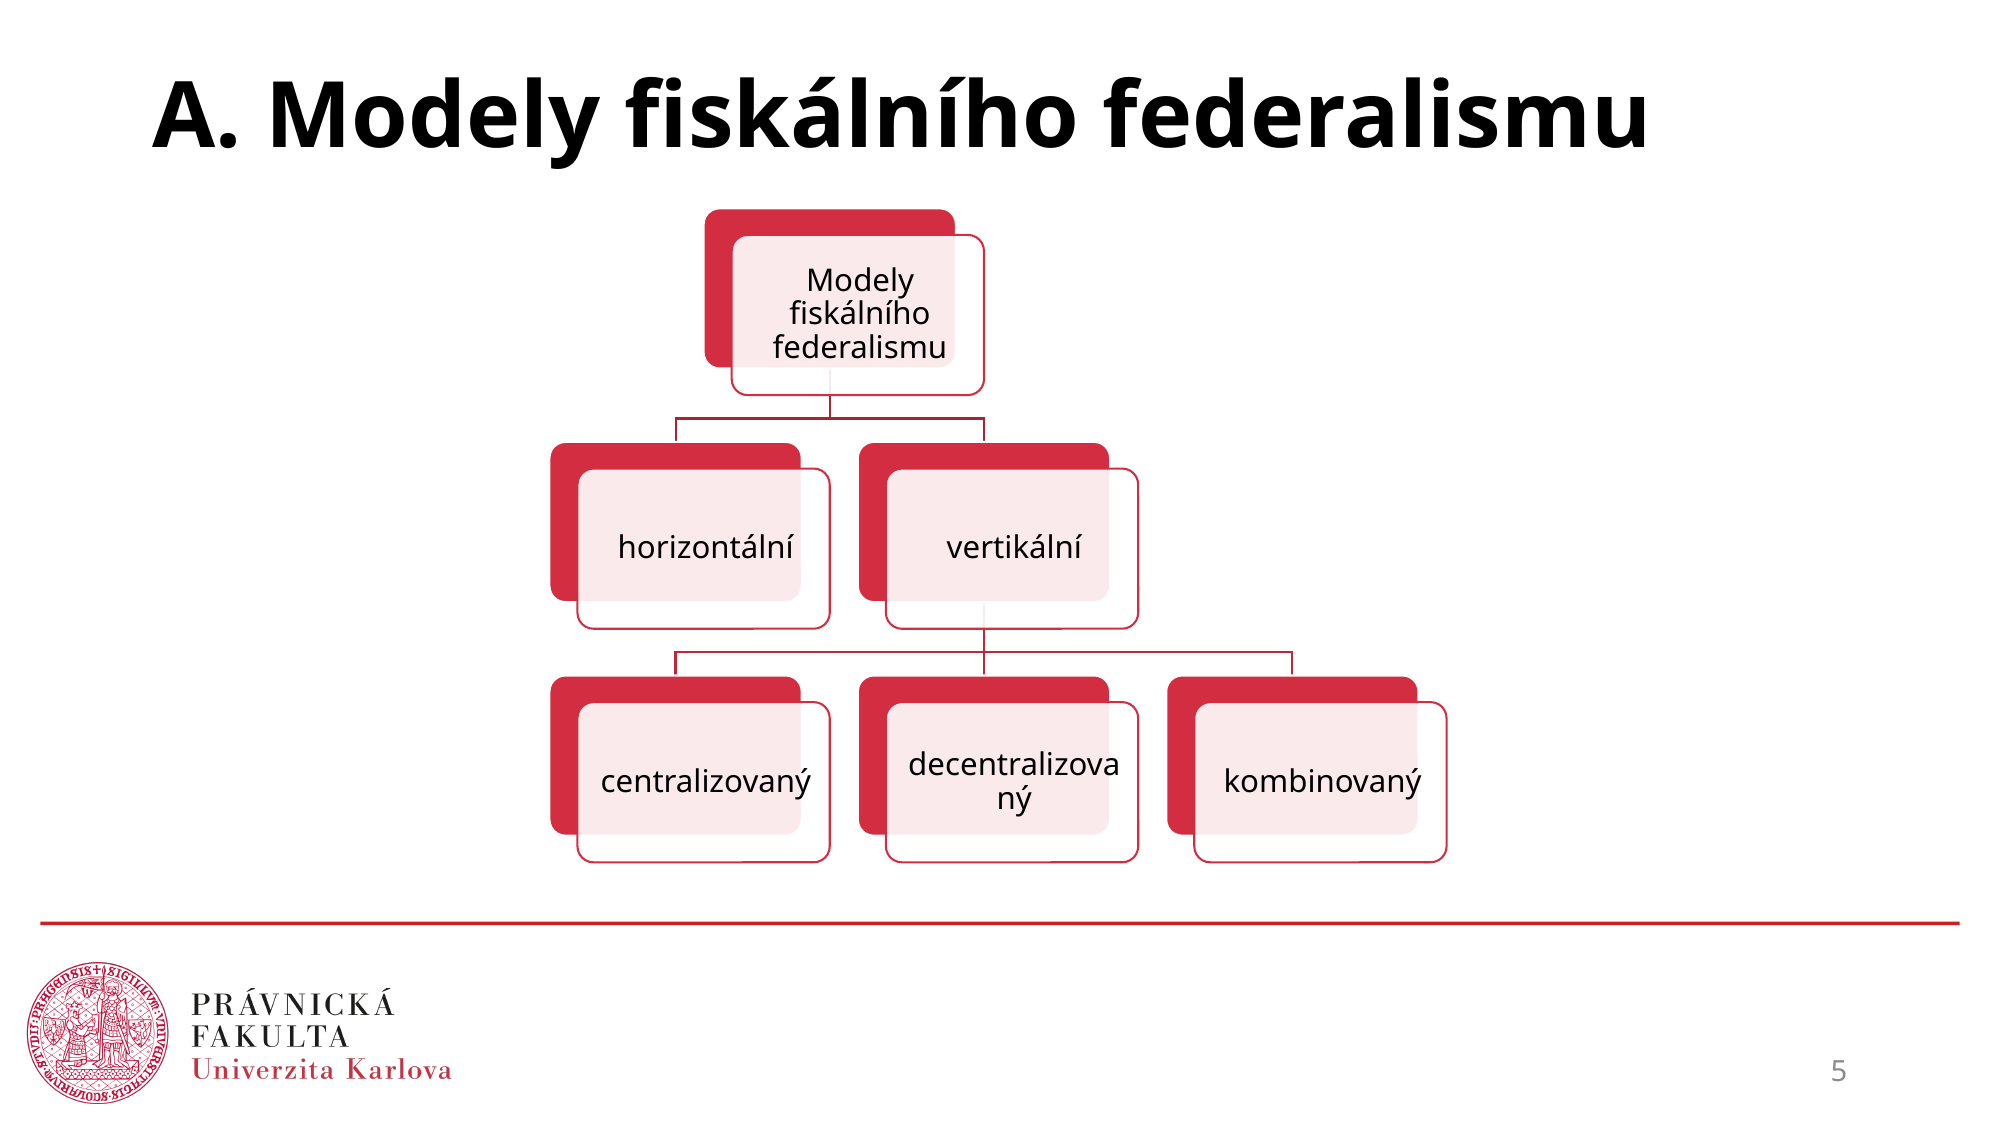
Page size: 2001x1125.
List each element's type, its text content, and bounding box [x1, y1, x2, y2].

picture [26, 962, 452, 1104]
title A. Modely fiskálního federalismu [137, 2, 1863, 208]
slide_number 5 [1412, 1042, 1863, 1103]
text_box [102, 208, 1894, 863]
